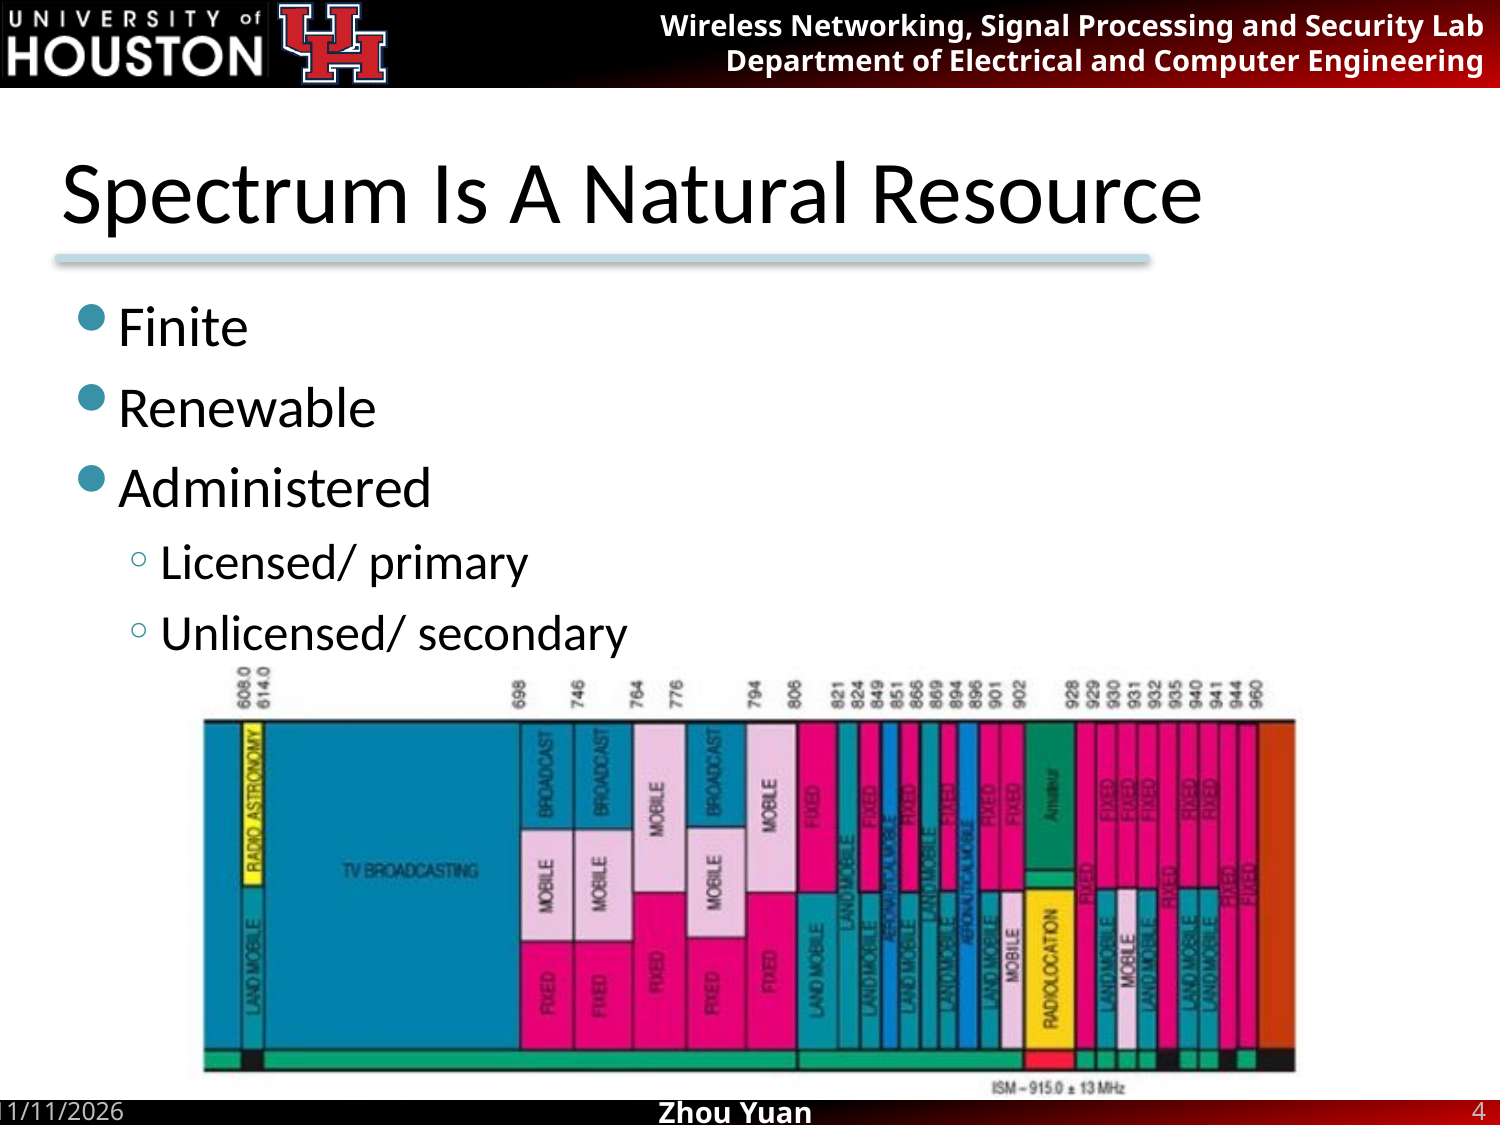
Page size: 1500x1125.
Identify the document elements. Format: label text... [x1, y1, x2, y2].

picture [187, 665, 1313, 1098]
slide_number 4 [1441, 1058, 1500, 1125]
picture [2, 2, 269, 77]
title Spectrum Is A Natural Resource [46, 93, 1454, 282]
picture [270, 0, 389, 88]
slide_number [0, 1058, 140, 1125]
list Finite Renewable Administered Licensed/ primary Unlicensed/ secondary [46, 281, 1453, 668]
